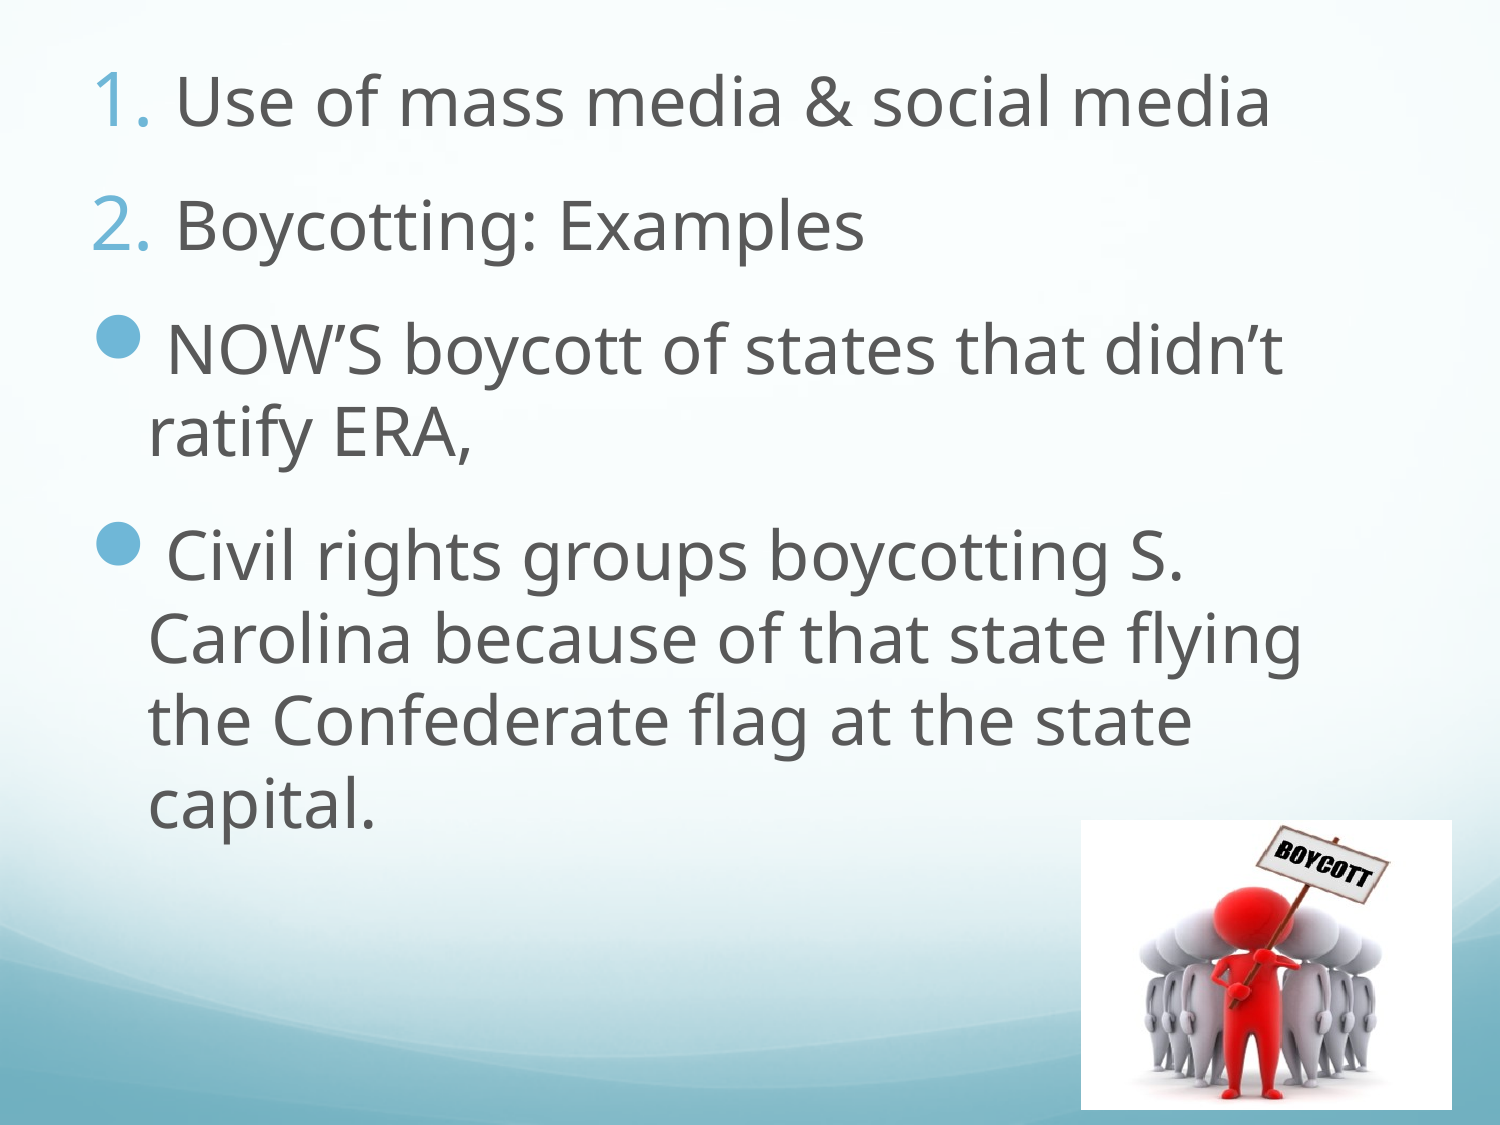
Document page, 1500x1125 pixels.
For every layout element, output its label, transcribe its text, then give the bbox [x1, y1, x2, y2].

picture [1081, 819, 1452, 1111]
list Use of mass media & social media Boycotting: Examples NOW’S boycott of states that didn’t ratify ERA, Civil rights groups boycotting S. Carolina because of that state flying the Confederate flag at the state capital. [75, 125, 1425, 876]
